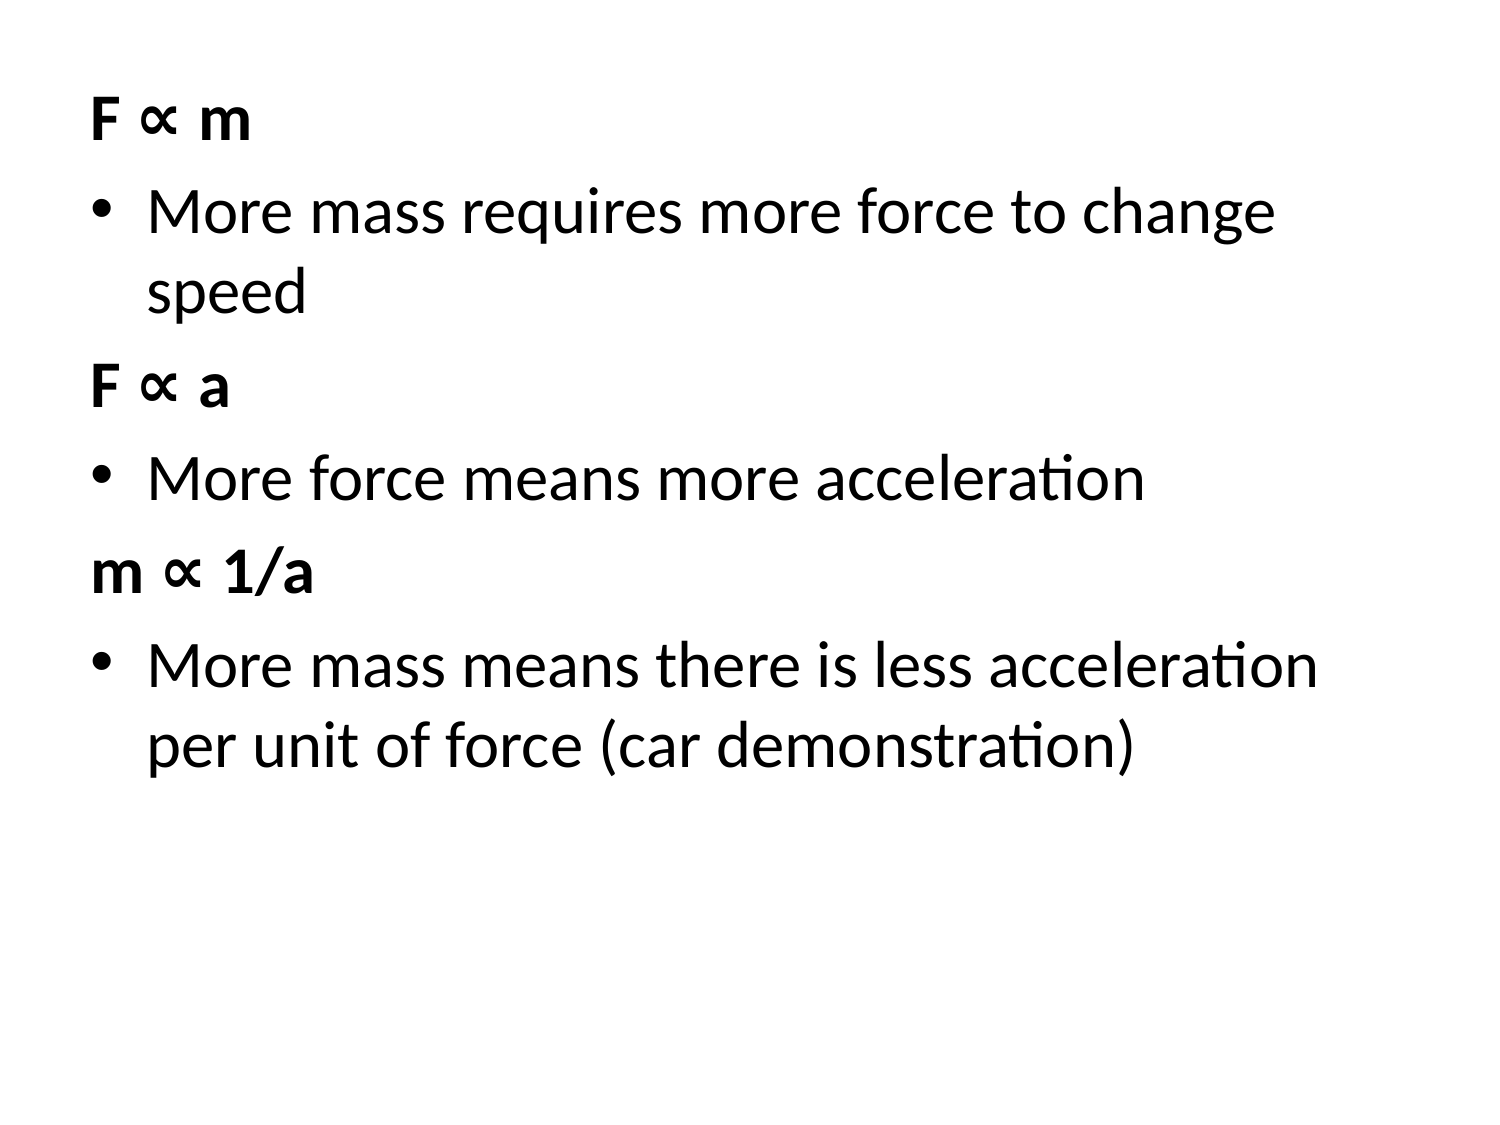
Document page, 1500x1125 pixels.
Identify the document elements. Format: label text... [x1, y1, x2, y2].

list F ∝ m More mass requires more force to change speed F ∝ a More force means more acceleration m ∝ 1/a More mass means there is less acceleration per unit of force (car demonstration) [75, 66, 1425, 1005]
